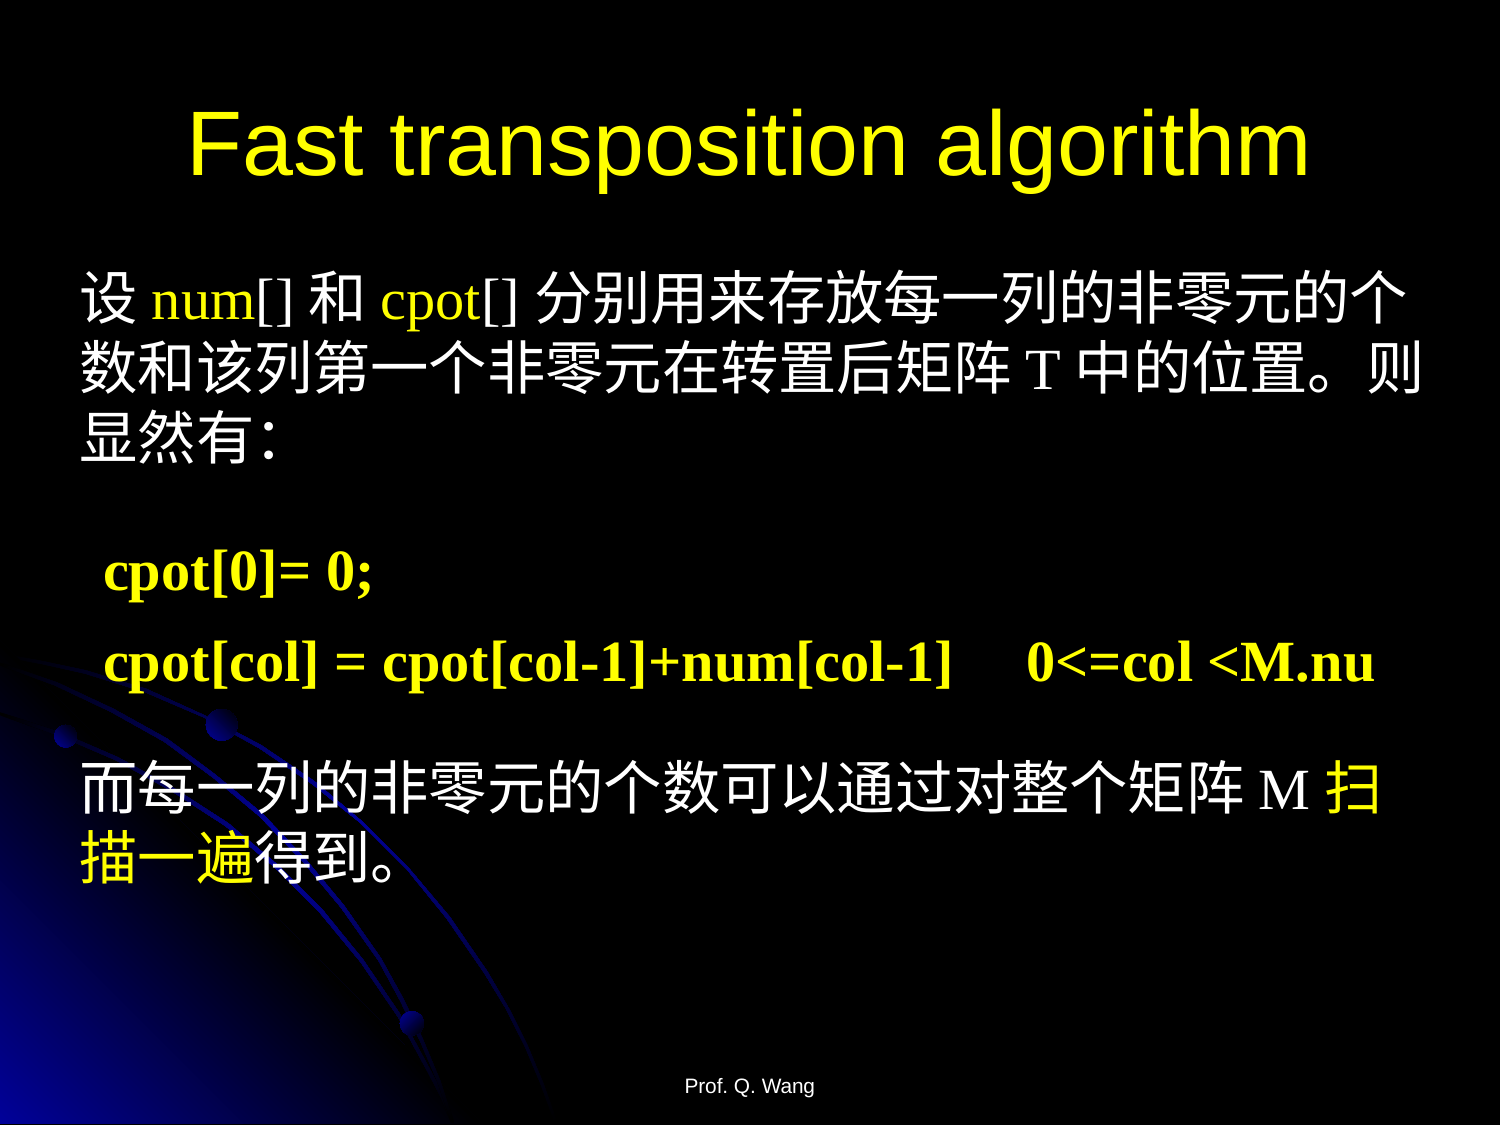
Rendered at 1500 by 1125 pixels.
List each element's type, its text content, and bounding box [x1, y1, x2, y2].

footer Prof. Q. Wang [512, 1023, 988, 1099]
text_box 设num[]和cpot[]分别用来存放每一列的非零元的个数和该列第一个非零元在转置后矩阵T中的位置。则显然有： 而每一列的非零元的个数可以通过对整个矩阵M扫描一遍得到。 [64, 253, 1447, 899]
title Fast transposition algorithm [75, 45, 1425, 233]
text_box cpot[0]= 0; cpot[col] = cpot[col-1]+num[col-1] 0<=col <M.nu [88, 503, 1465, 700]
